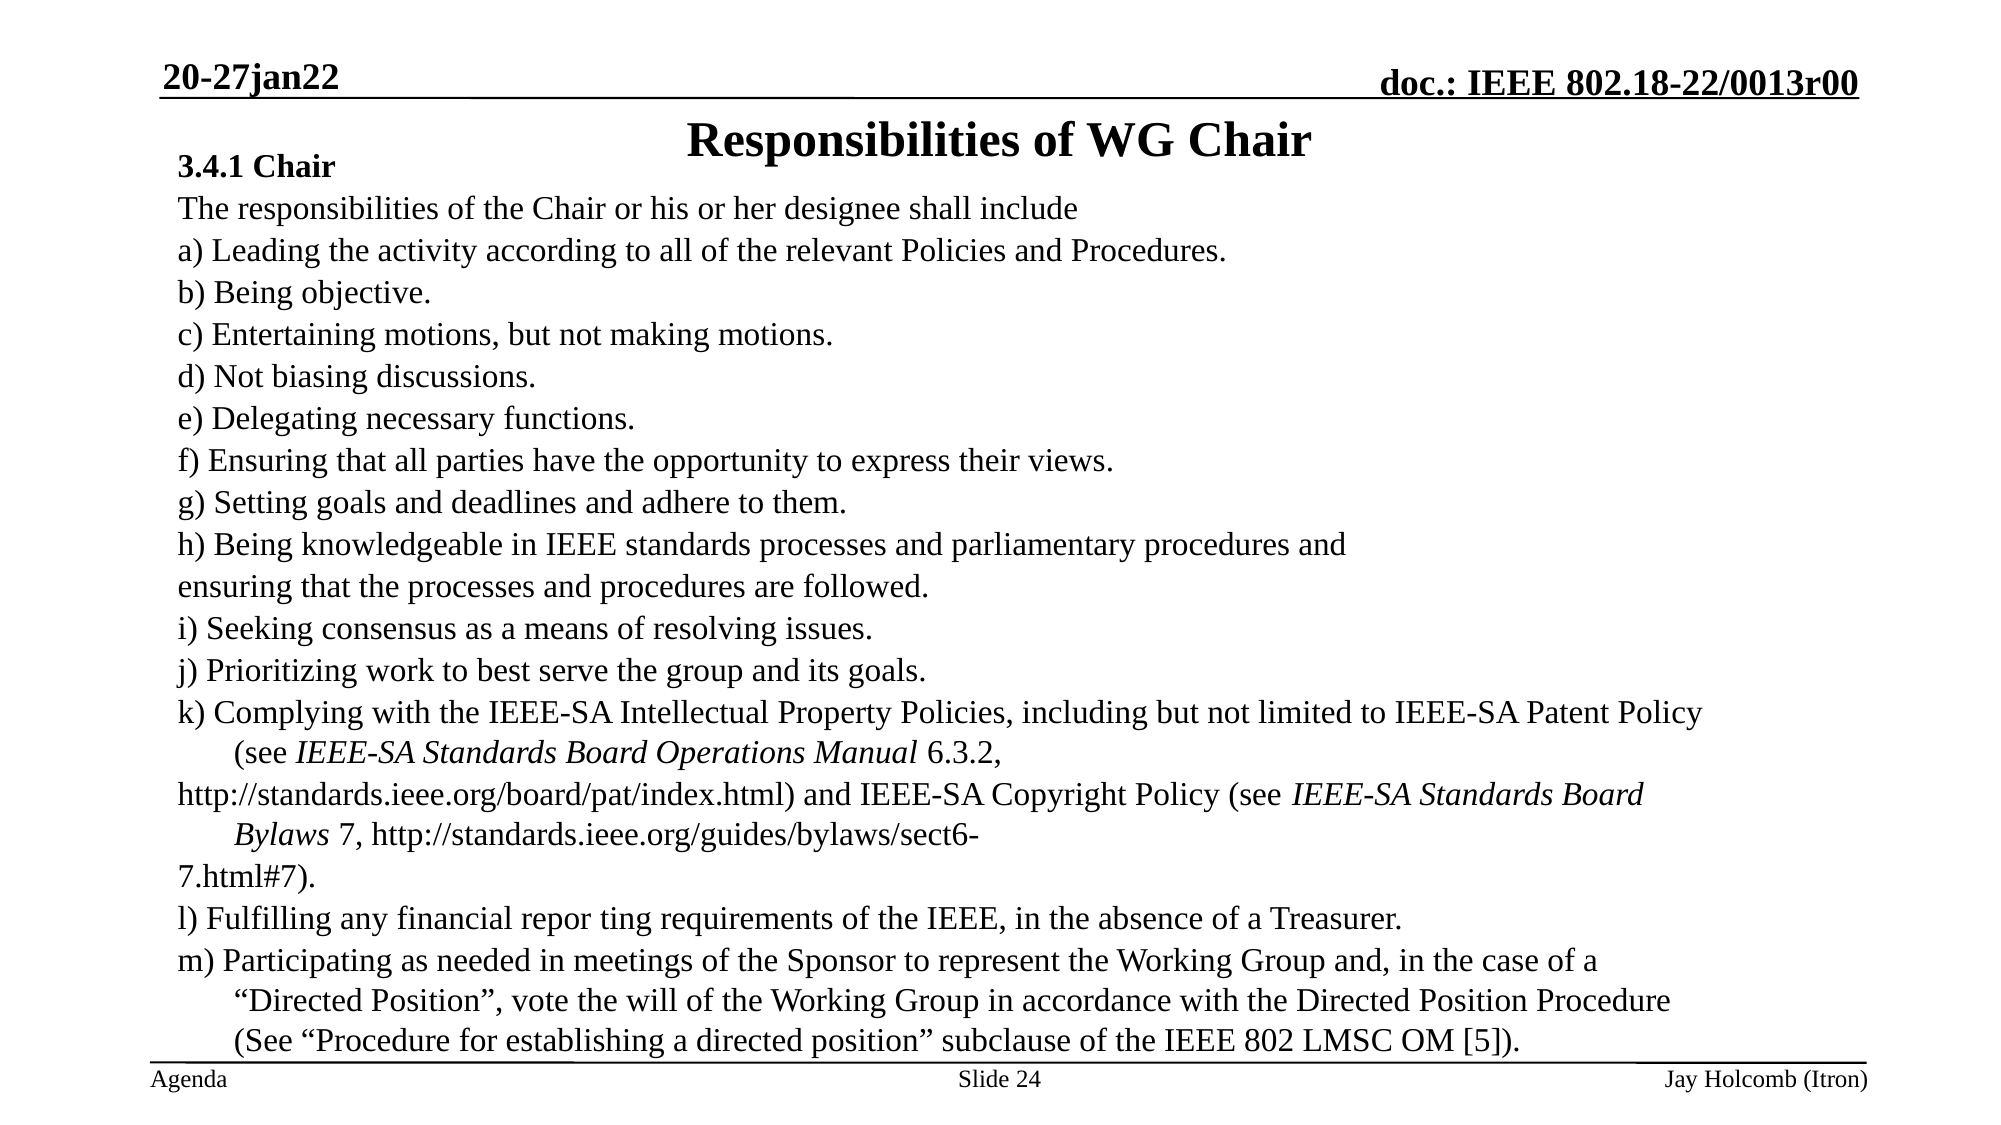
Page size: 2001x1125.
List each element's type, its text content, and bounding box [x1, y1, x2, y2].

footer Jay Holcomb (Itron) [1171, 1061, 1869, 1093]
slide_number Slide 24 [933, 1061, 1067, 1123]
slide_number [162, 51, 525, 98]
title Responsibilities of WG Chair [362, 94, 1638, 179]
list 3.4.1 Chair The responsibilities of the Chair or his or her designee shall include a) Leading the activity according to all of the relevant Policies and Procedures. b) Being objective. c) Entertaining motions, but not making motions. d) Not biasing discussions. e) Delegating necessary functions. f) Ensuring that all parties have the opportunity to express their views. g) Setting goals and deadlines and adhere to them. h) Being knowledgeable in IEEE standards processes and parliamentary procedures and ensuring that the processes and procedures are followed. i) Seeking consensus as a means of resolving issues. j) Prioritizing work to best serve the group and its goals. k) Complying with the IEEE-SA Intellectual Property Policies, including but not limited to IEEE-SA Patent Policy (see IEEE-SA Standards Board Operations Manual 6.3.2, http://standards.ieee.org/board/pat/index.html) and IEEE-SA Copyright Policy (see IEEE-SA Standards Board Bylaws 7, http://standards.ieee.org/guides/bylaws/sect6- 7.html#7). l) Fulfilling any financial repor ting requirements of the IEEE, in the absence of a Treasurer. m) Participating as needed in meetings of the Sponsor to represent the Working Group and, in the case of a “Directed Position”, vote the will of the Working Group in accordance with the Directed Position Procedure (See “Procedure for establishing a directed position” subclause of the IEEE 802 LMSC OM [5]). [162, 136, 1750, 812]
